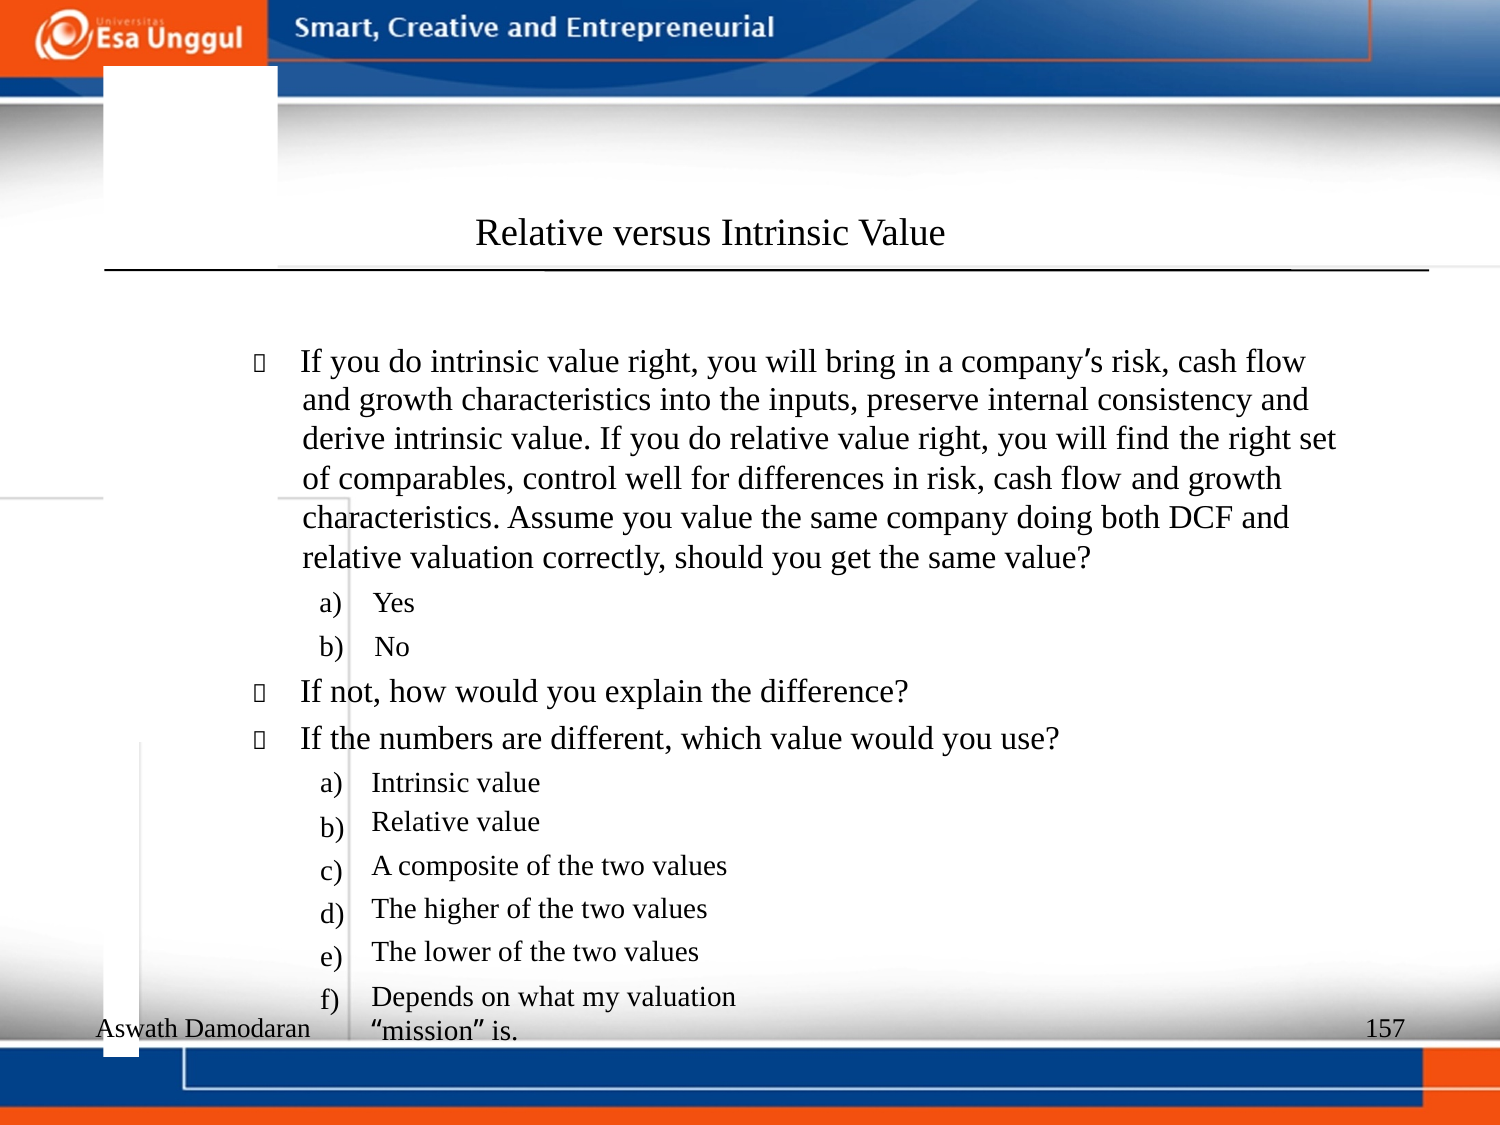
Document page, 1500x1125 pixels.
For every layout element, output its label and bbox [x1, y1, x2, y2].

text_box [473, 214, 1046, 263]
text_box [93, 66, 1431, 1057]
text_box [369, 767, 923, 1012]
text_box [318, 766, 355, 1012]
picture [0, 0, 1500, 1125]
text_box [1363, 1015, 1411, 1046]
